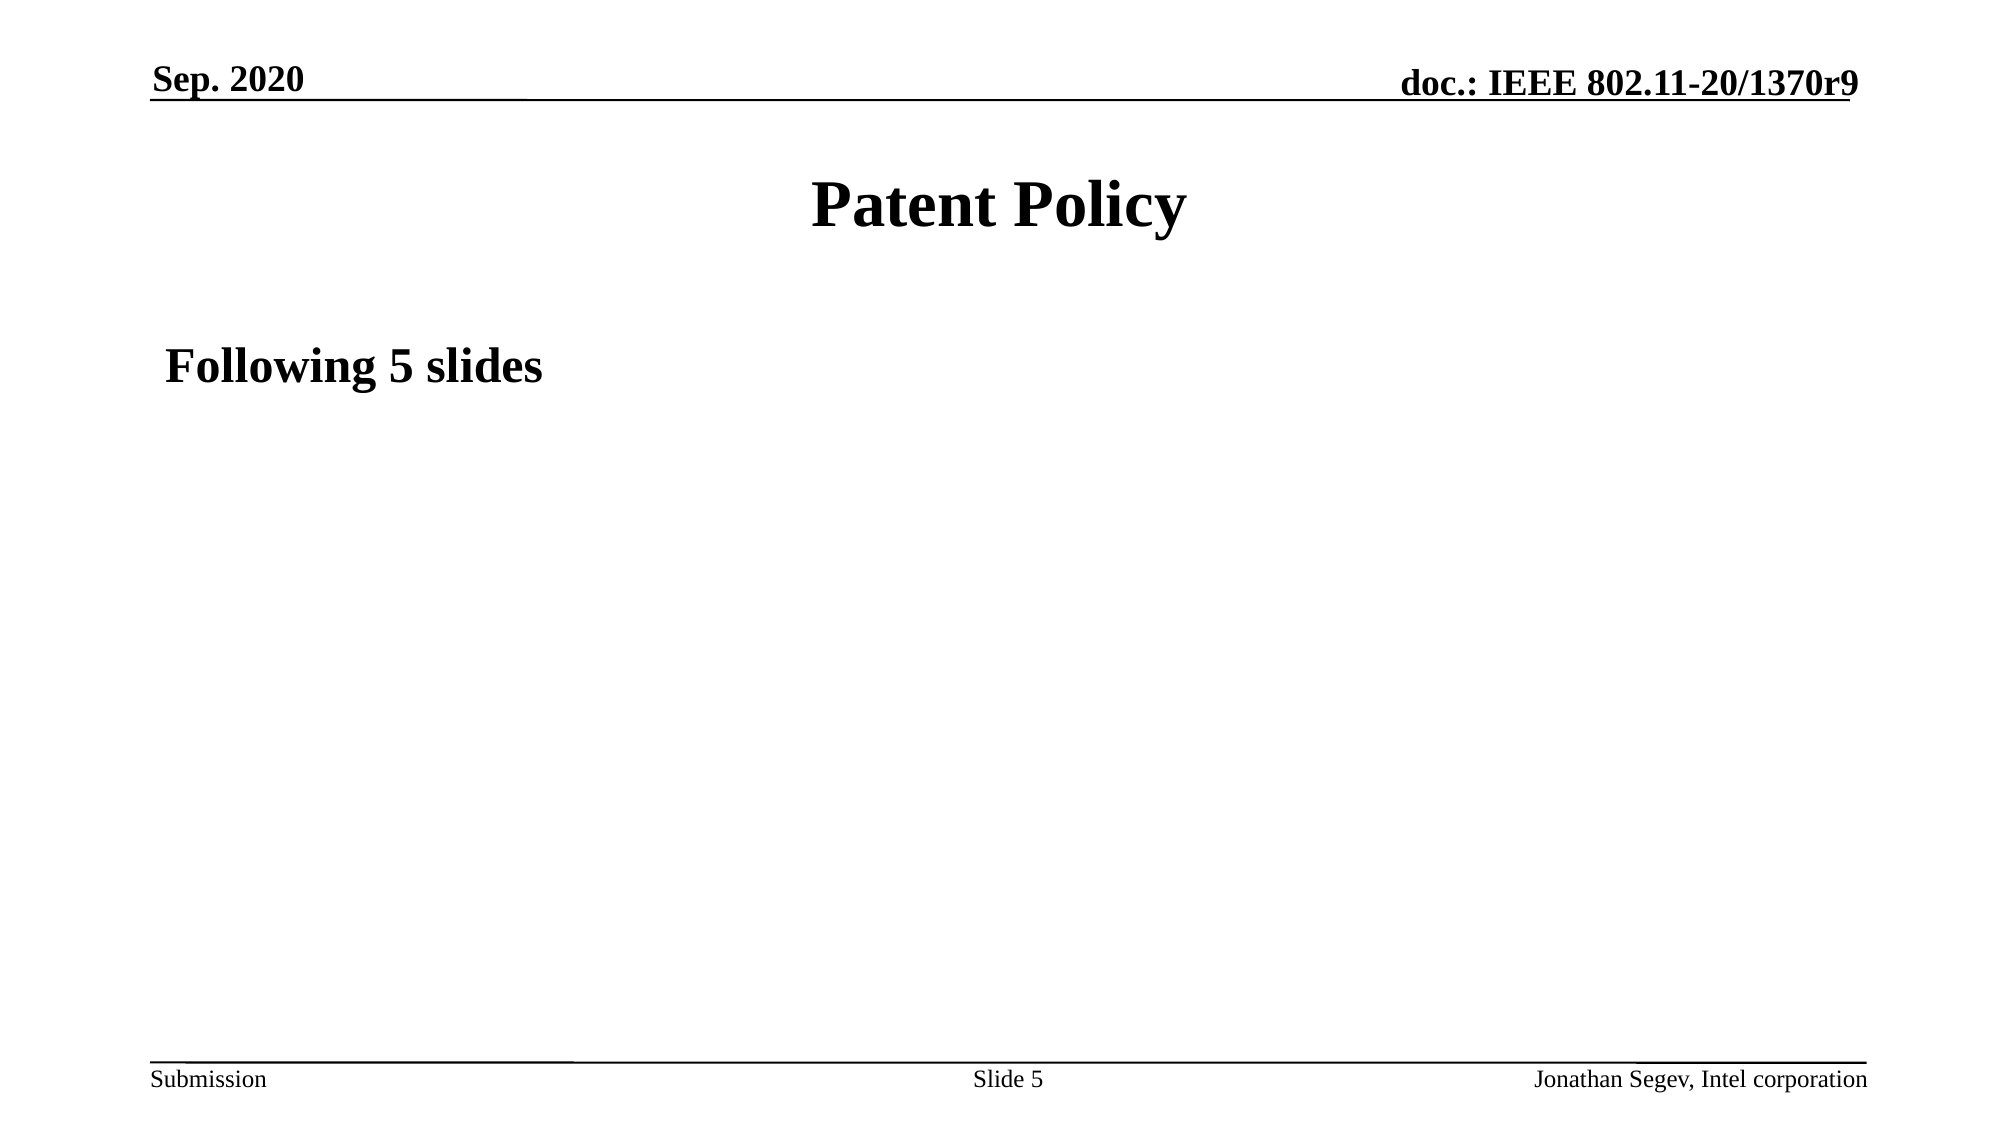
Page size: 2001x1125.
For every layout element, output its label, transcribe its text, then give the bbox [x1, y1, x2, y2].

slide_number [152, 54, 563, 100]
list Following 5 slides [149, 324, 1850, 1000]
slide_number Slide 5 [950, 1061, 1067, 1123]
title Patent Policy [149, 112, 1850, 288]
footer Jonathan Segev, Intel corporation [1171, 1061, 1869, 1093]
